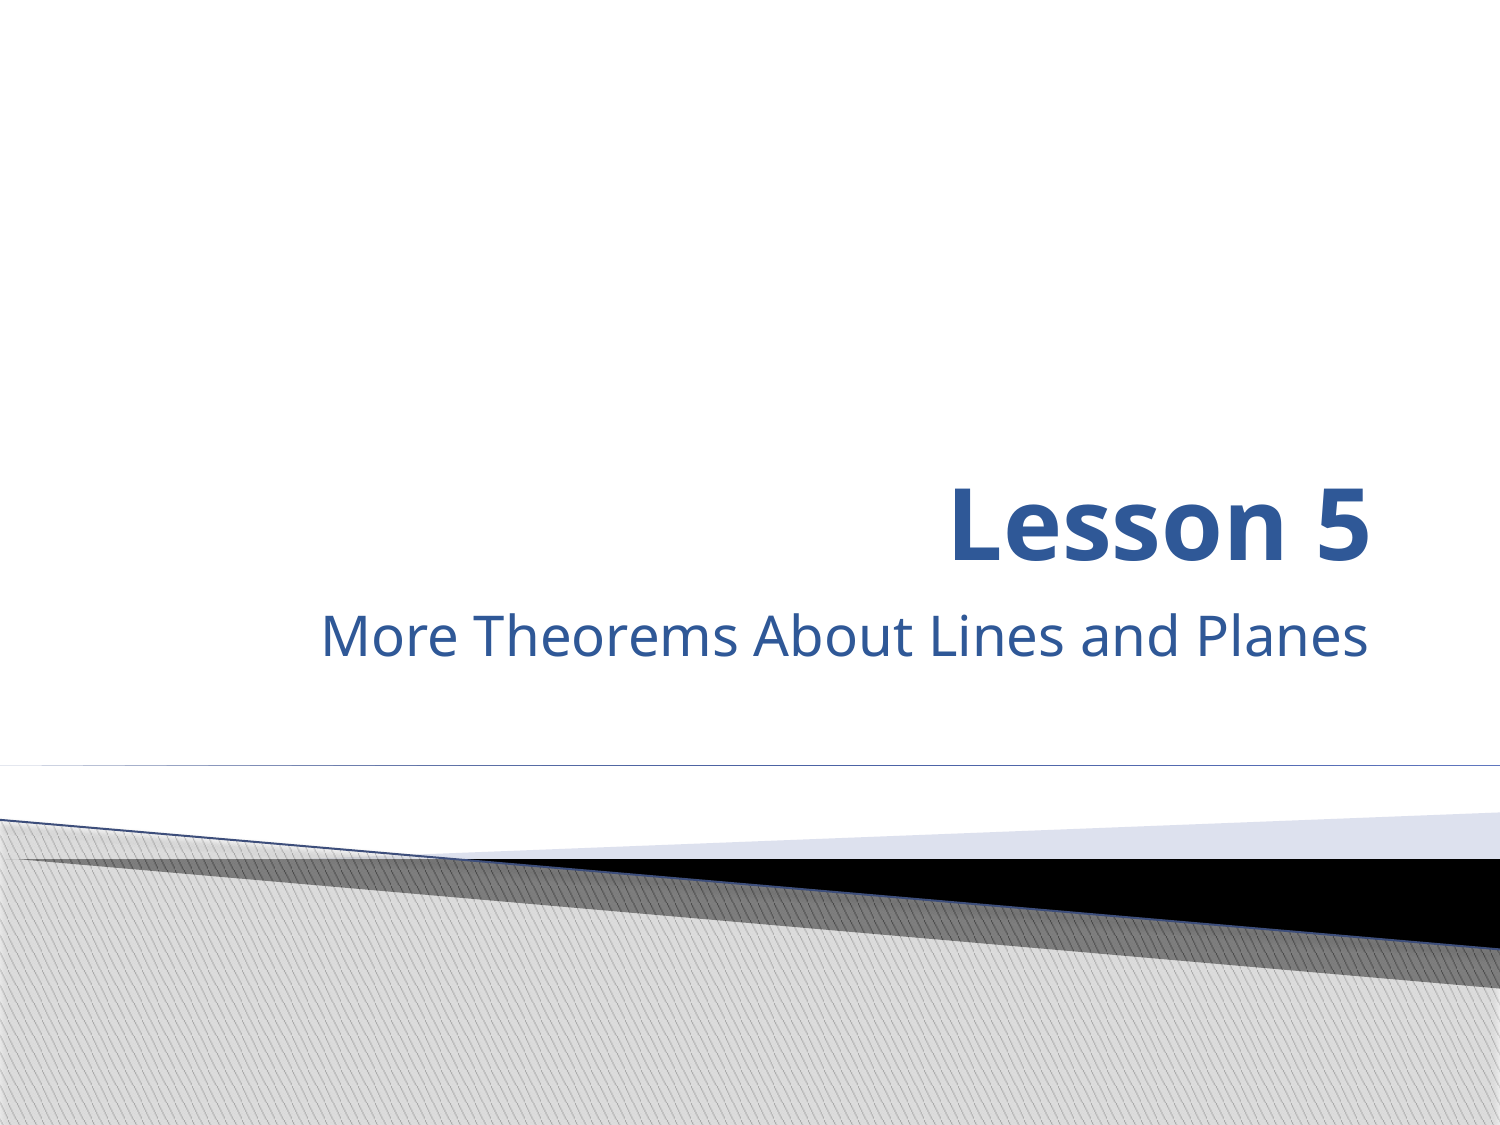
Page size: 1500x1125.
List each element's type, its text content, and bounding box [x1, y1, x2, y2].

title Lesson 5 [112, 287, 1388, 588]
picture [5, 859, 1500, 989]
subtitle More Theorems About Lines and Planes [112, 592, 1388, 790]
